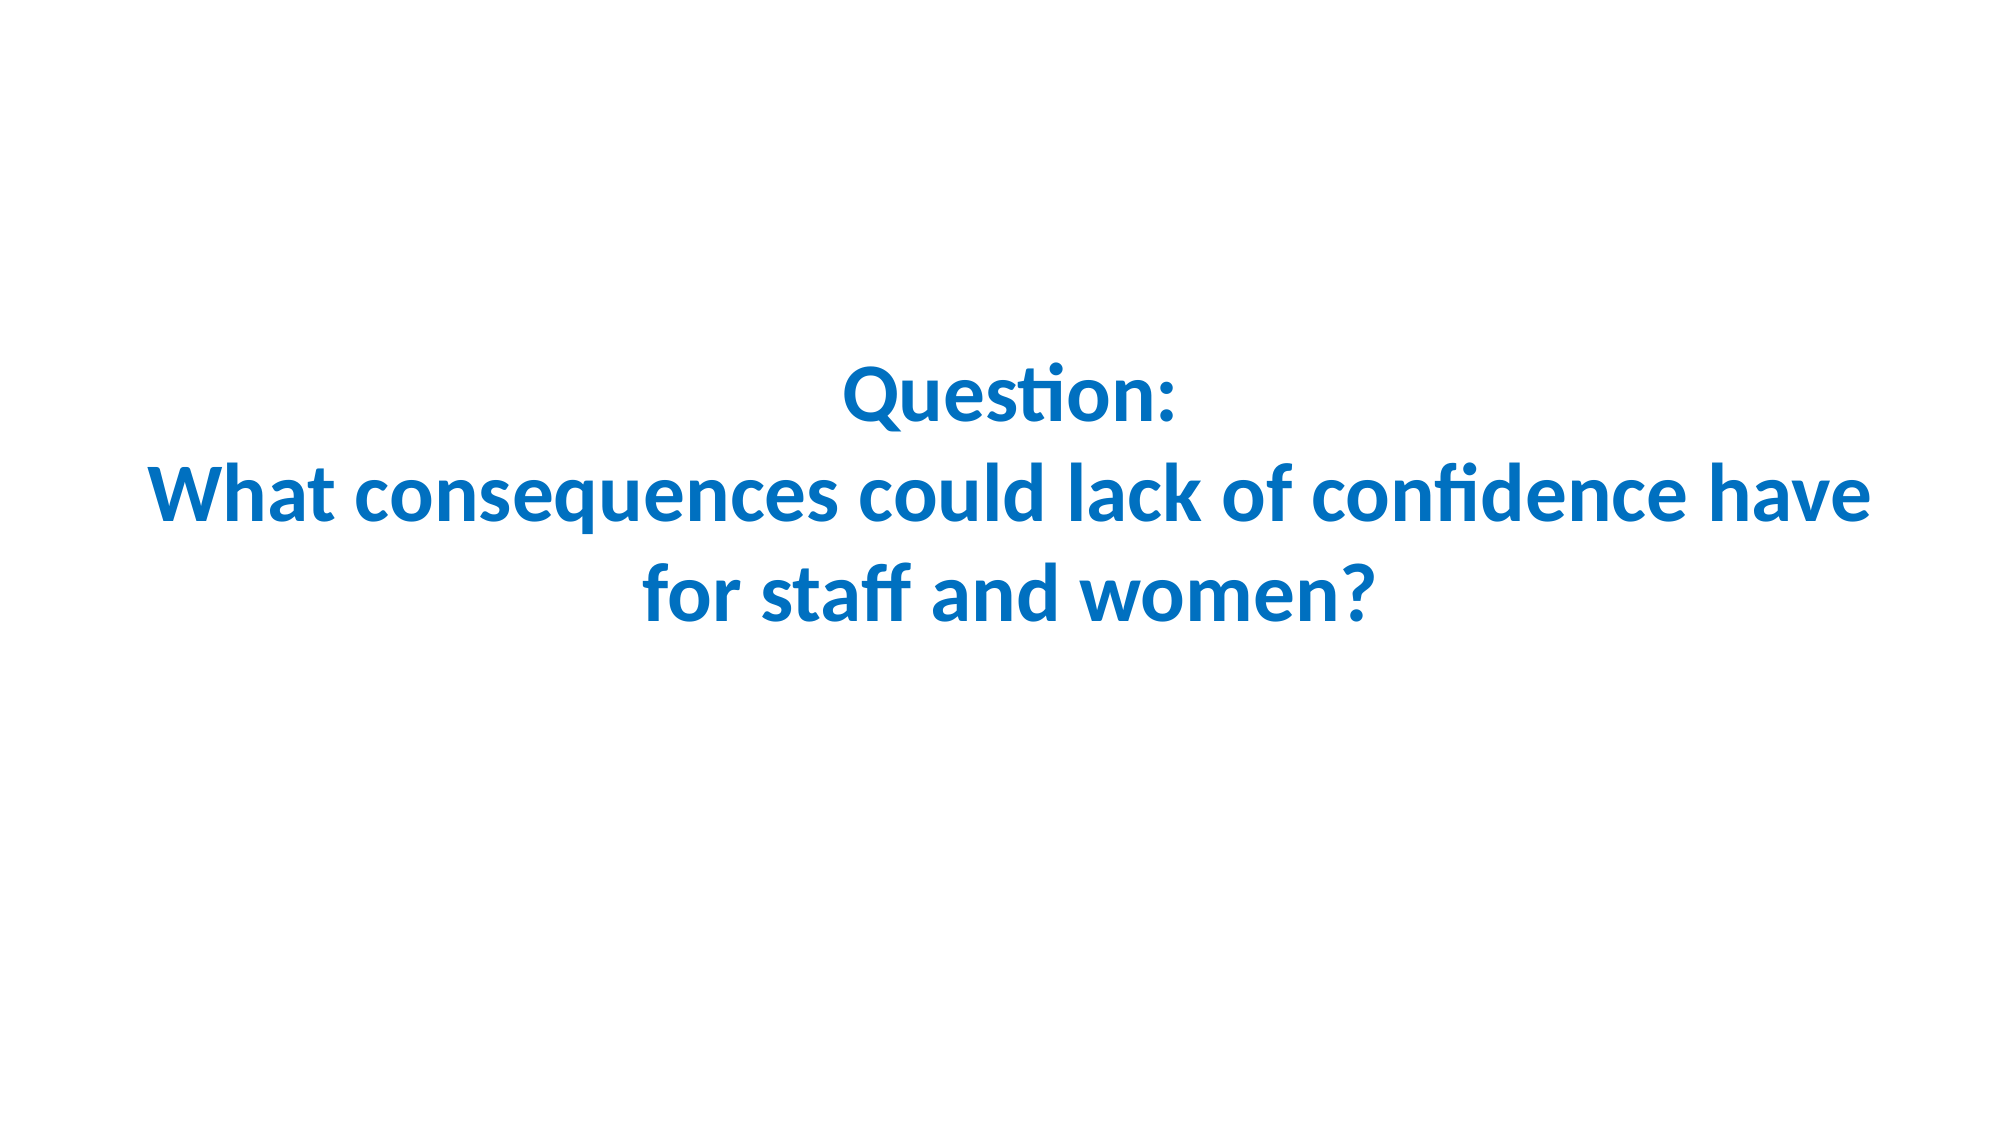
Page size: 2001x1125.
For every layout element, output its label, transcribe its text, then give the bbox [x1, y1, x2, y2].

text_box Question: What consequences could lack of confidence have for staff and women? [119, 330, 1902, 691]
